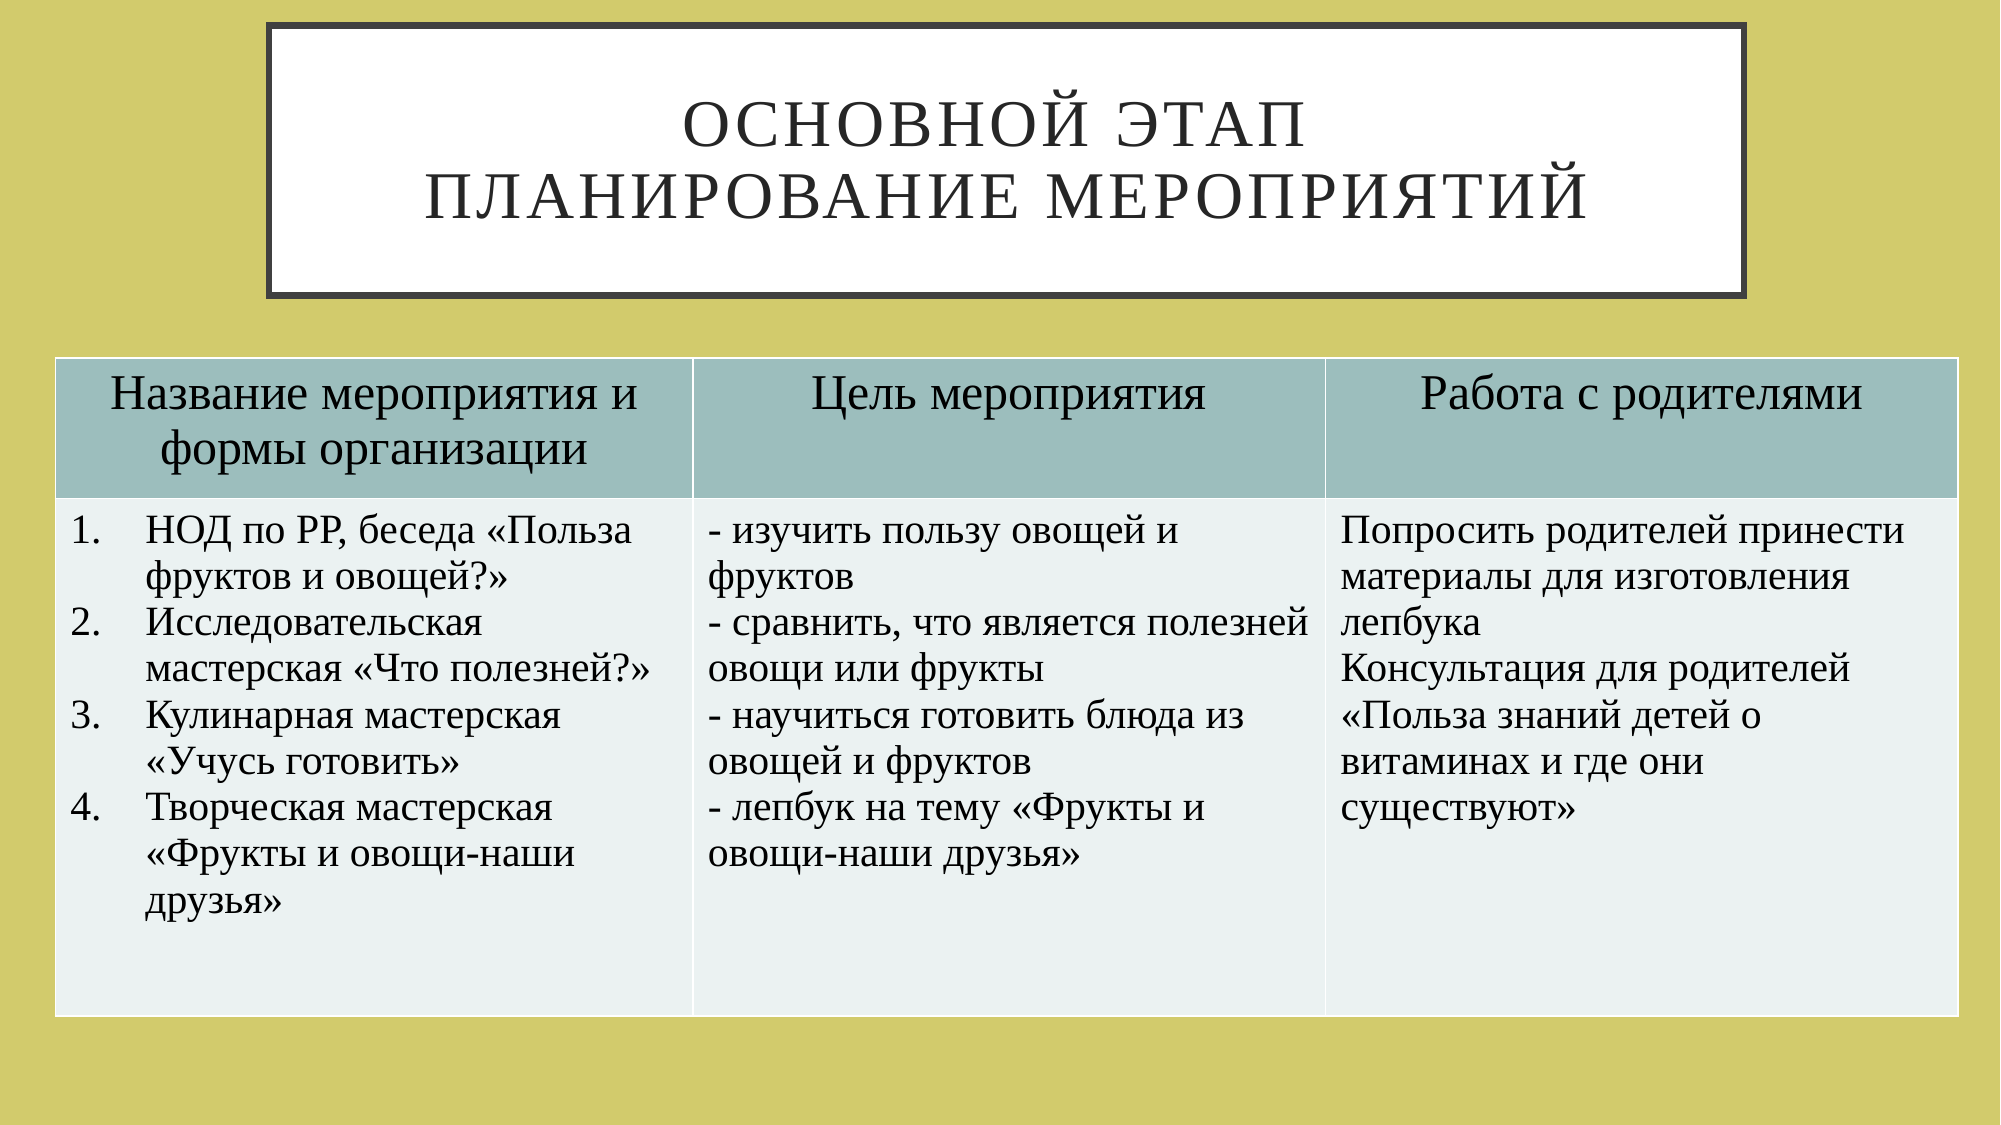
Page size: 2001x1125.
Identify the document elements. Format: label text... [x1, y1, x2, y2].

table_cell - изучить пользу овощей и фруктов - сравнить, что является полезней овощи или фрукты - научиться готовить блюда из овощей и фруктов - лепбук на тему «Фрукты и овощи-наши друзья» [694, 499, 1325, 1015]
table_cell НОД по РР, беседа «Польза фруктов и овощей?» Исследовательская мастерская «Что полезней?» Кулинарная мастерская «Учусь готовить» Творческая мастерская «Фрукты и овощи-наши друзья» [56, 499, 692, 1015]
table_header Название мероприятия и формы организации [56, 359, 692, 498]
table_header Работа с родителями [1326, 359, 1957, 498]
table_cell Попросить родителей принести материалы для изготовления лепбука Консультация для родителей «Польза знаний детей о витаминах и где они существуют» [1326, 499, 1957, 1015]
title Основной этап планирование мероприятий [266, 22, 1747, 299]
table_header Цель мероприятия [694, 359, 1325, 498]
